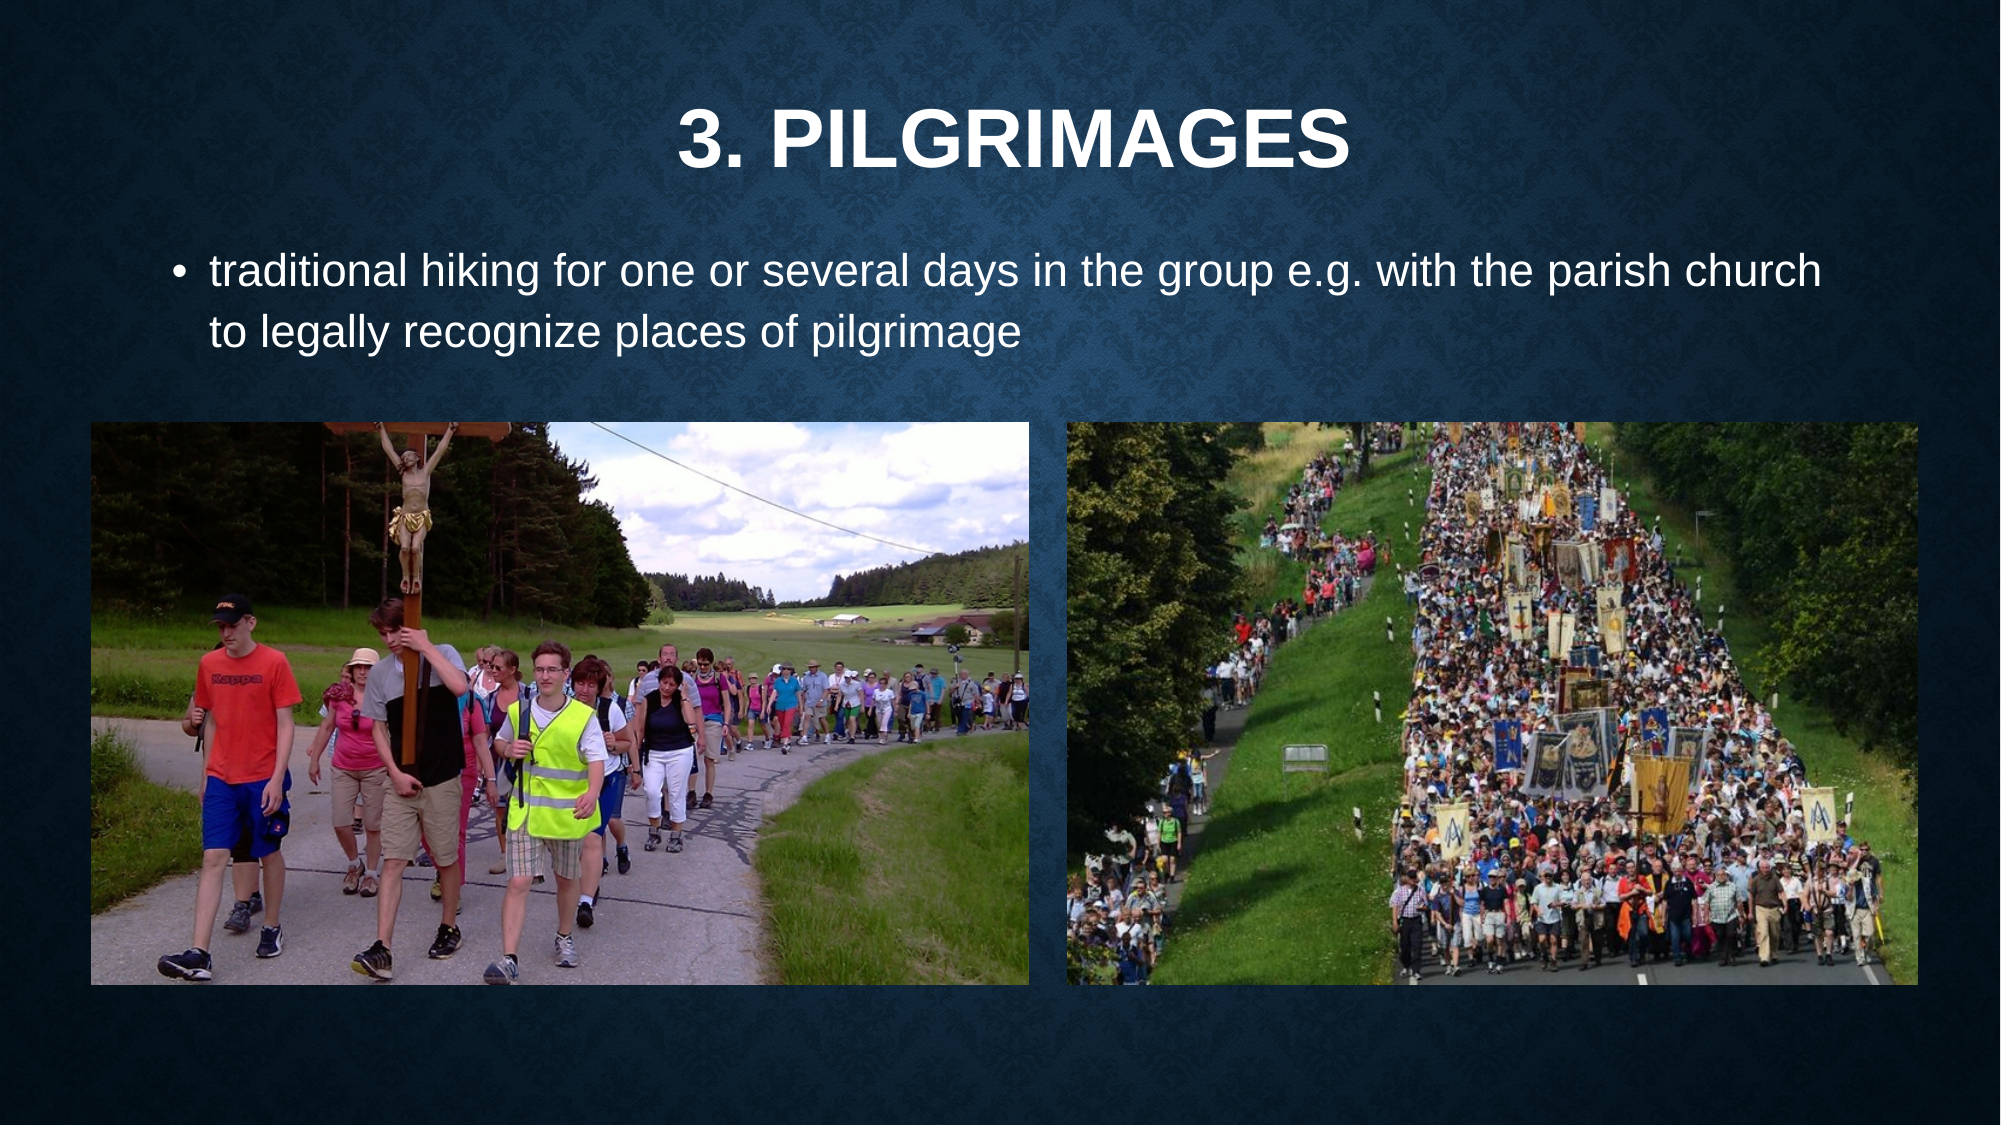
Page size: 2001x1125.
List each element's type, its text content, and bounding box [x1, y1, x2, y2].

list traditional hiking for one or several days in the group e.g. with the parish church to legally recognize places of pilgrimage [156, 227, 1856, 834]
picture [90, 421, 1030, 986]
title 3. Pilgrimages [165, 34, 1865, 252]
picture [1067, 421, 1918, 986]
